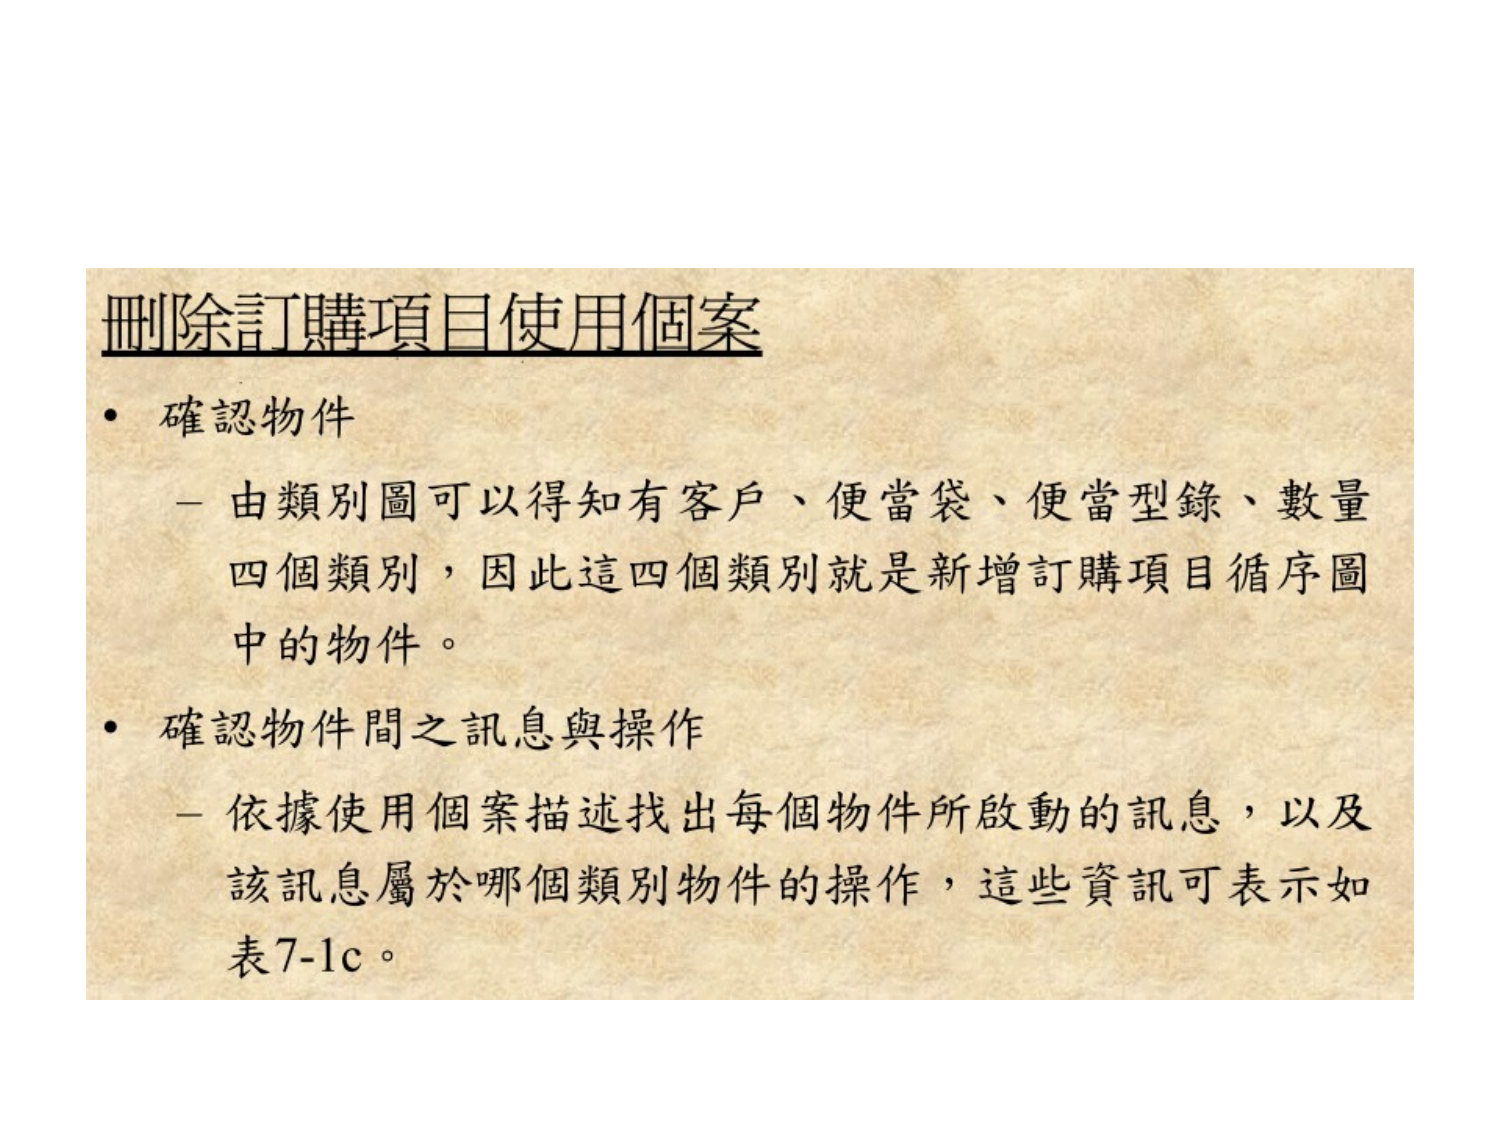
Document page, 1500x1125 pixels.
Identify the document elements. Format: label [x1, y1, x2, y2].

list [86, 267, 1414, 1000]
